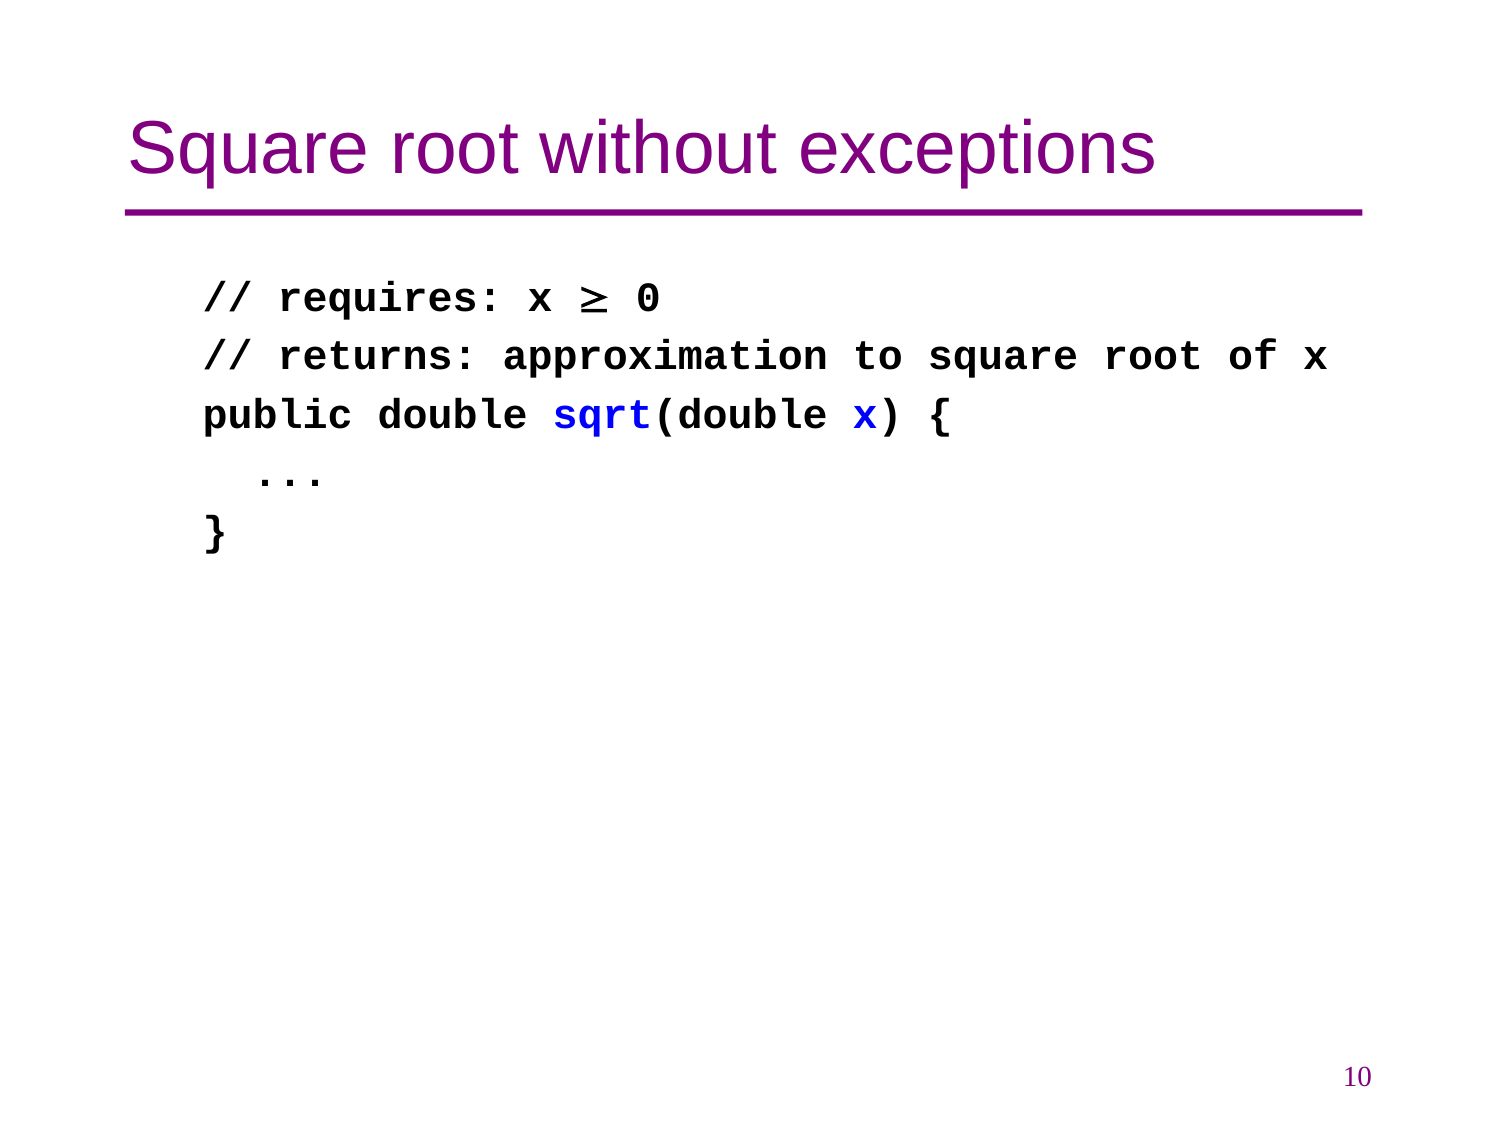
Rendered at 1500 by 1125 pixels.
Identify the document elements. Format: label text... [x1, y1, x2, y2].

list // requires: x  0 // returns: approximation to square root of x public double sqrt(double x) { ... } [112, 262, 1388, 1000]
slide_number 10 [1074, 1049, 1388, 1125]
title Square root without exceptions [112, 50, 1388, 238]
